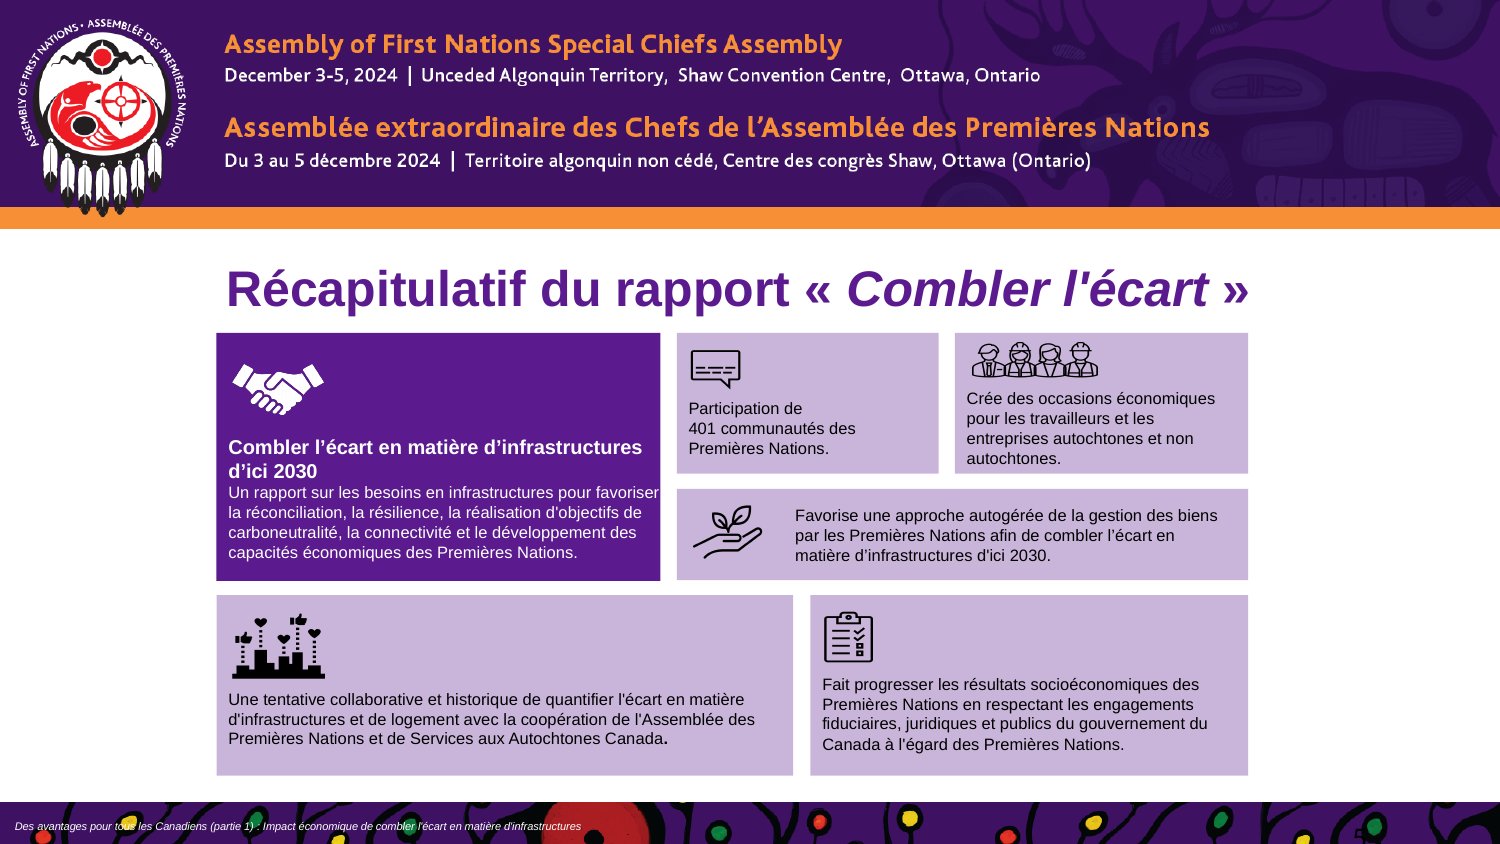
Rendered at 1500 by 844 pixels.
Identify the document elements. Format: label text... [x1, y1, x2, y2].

picture [0, 0, 1500, 844]
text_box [216, 332, 1249, 776]
slide_number 5 [1337, 811, 1500, 844]
footer Des avantages pour tous les Canadiens (partie 1) : Impact économique de combler l'écart en matière d'infrastructures [0, 811, 703, 844]
text_box Récapitulatif du rapport « Combler l'écart » [216, 228, 1328, 354]
